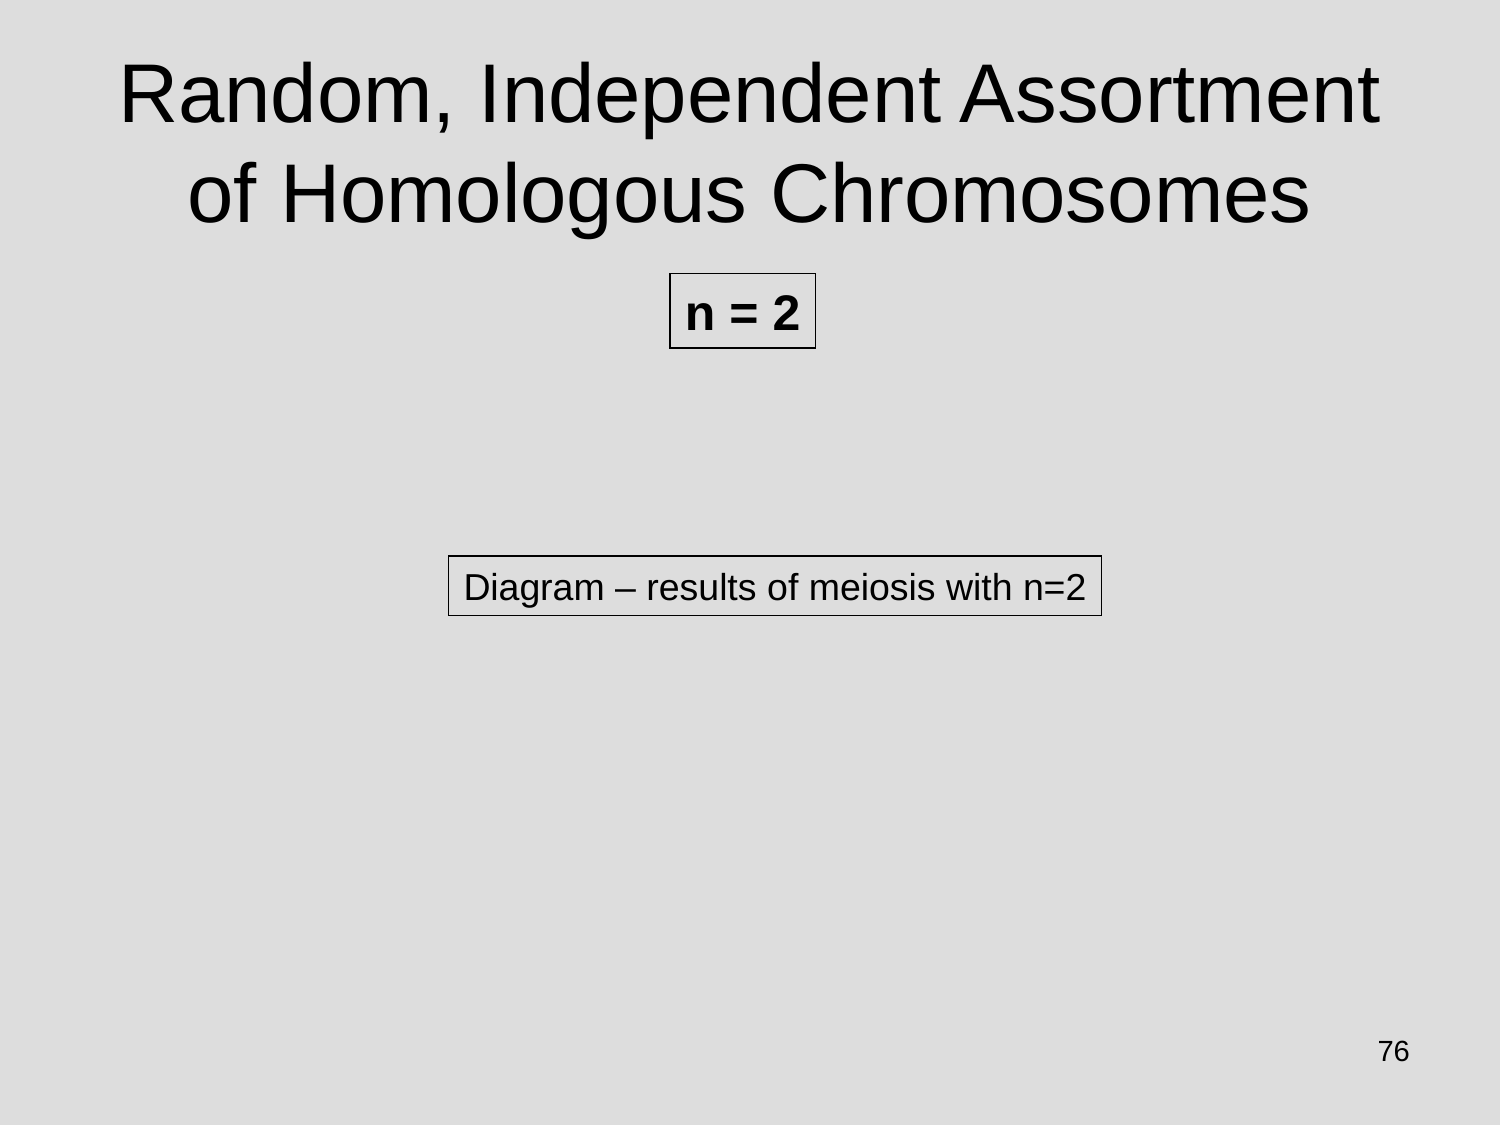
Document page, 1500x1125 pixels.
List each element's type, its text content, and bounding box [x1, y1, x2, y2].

title Random, Independent Assortment of Homologous Chromosomes [75, 45, 1425, 233]
slide_number 76 [1074, 1024, 1425, 1103]
text_box Diagram – results of meiosis with n=2 [448, 555, 1102, 616]
text_box n = 2 [670, 273, 816, 349]
